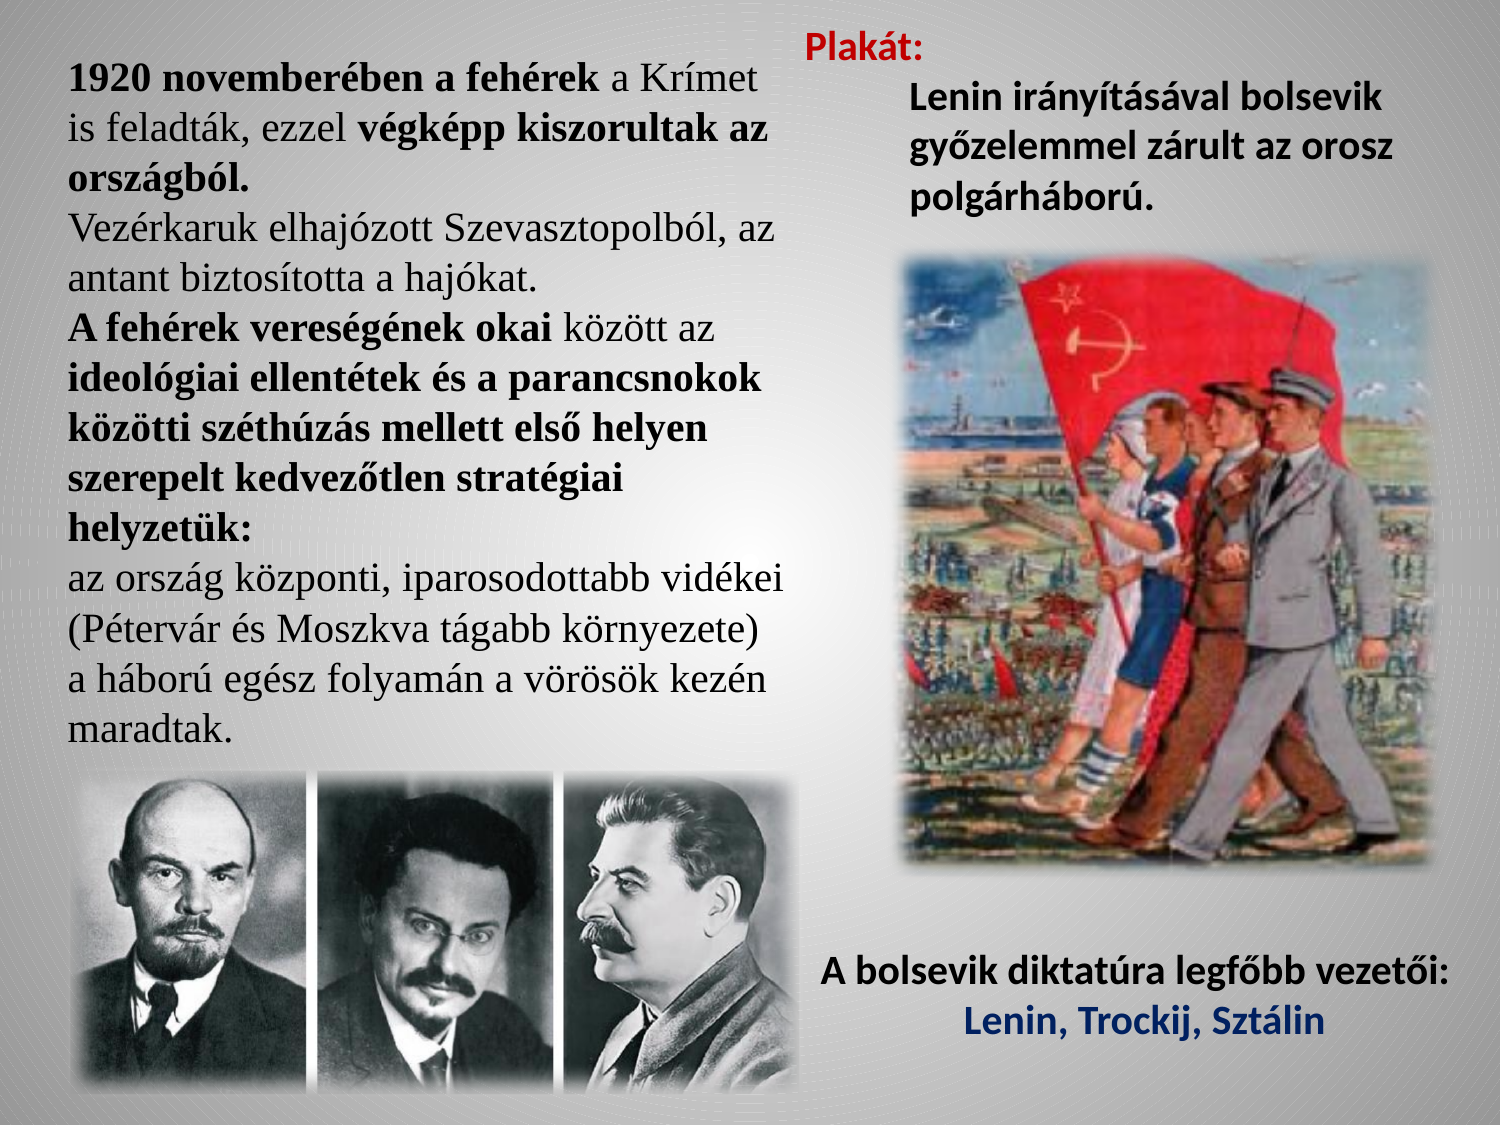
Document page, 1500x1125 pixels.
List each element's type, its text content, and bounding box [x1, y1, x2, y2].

text_box A bolsevik diktatúra legfőbb vezetői: Lenin, Trockij, Sztálin [807, 935, 1466, 1050]
text_box 1920 novemberében a fehérek a Krímet is feladták, ezzel végképp kiszorultak az országból. Vezérkaruk elhajózott Szevasztopolból, az antant biztosította a hajókat. A fehérek vereségének okai között az ideológiai ellentétek és a parancsnokok közötti széthúzás mellett első helyen szerepelt kedvezőtlen stratégiai helyzetük: az ország központi, iparosodottabb vidékei (Pétervár és Moszkva tágabb környezete) a háború egész folyamán a vörösök kezén maradtak. [53, 42, 803, 758]
text_box Plakát: Lenin irányításával bolsevik győzelemmel zárult az orosz polgárháború. [790, 10, 1500, 226]
picture [65, 764, 804, 1098]
picture [887, 243, 1444, 882]
